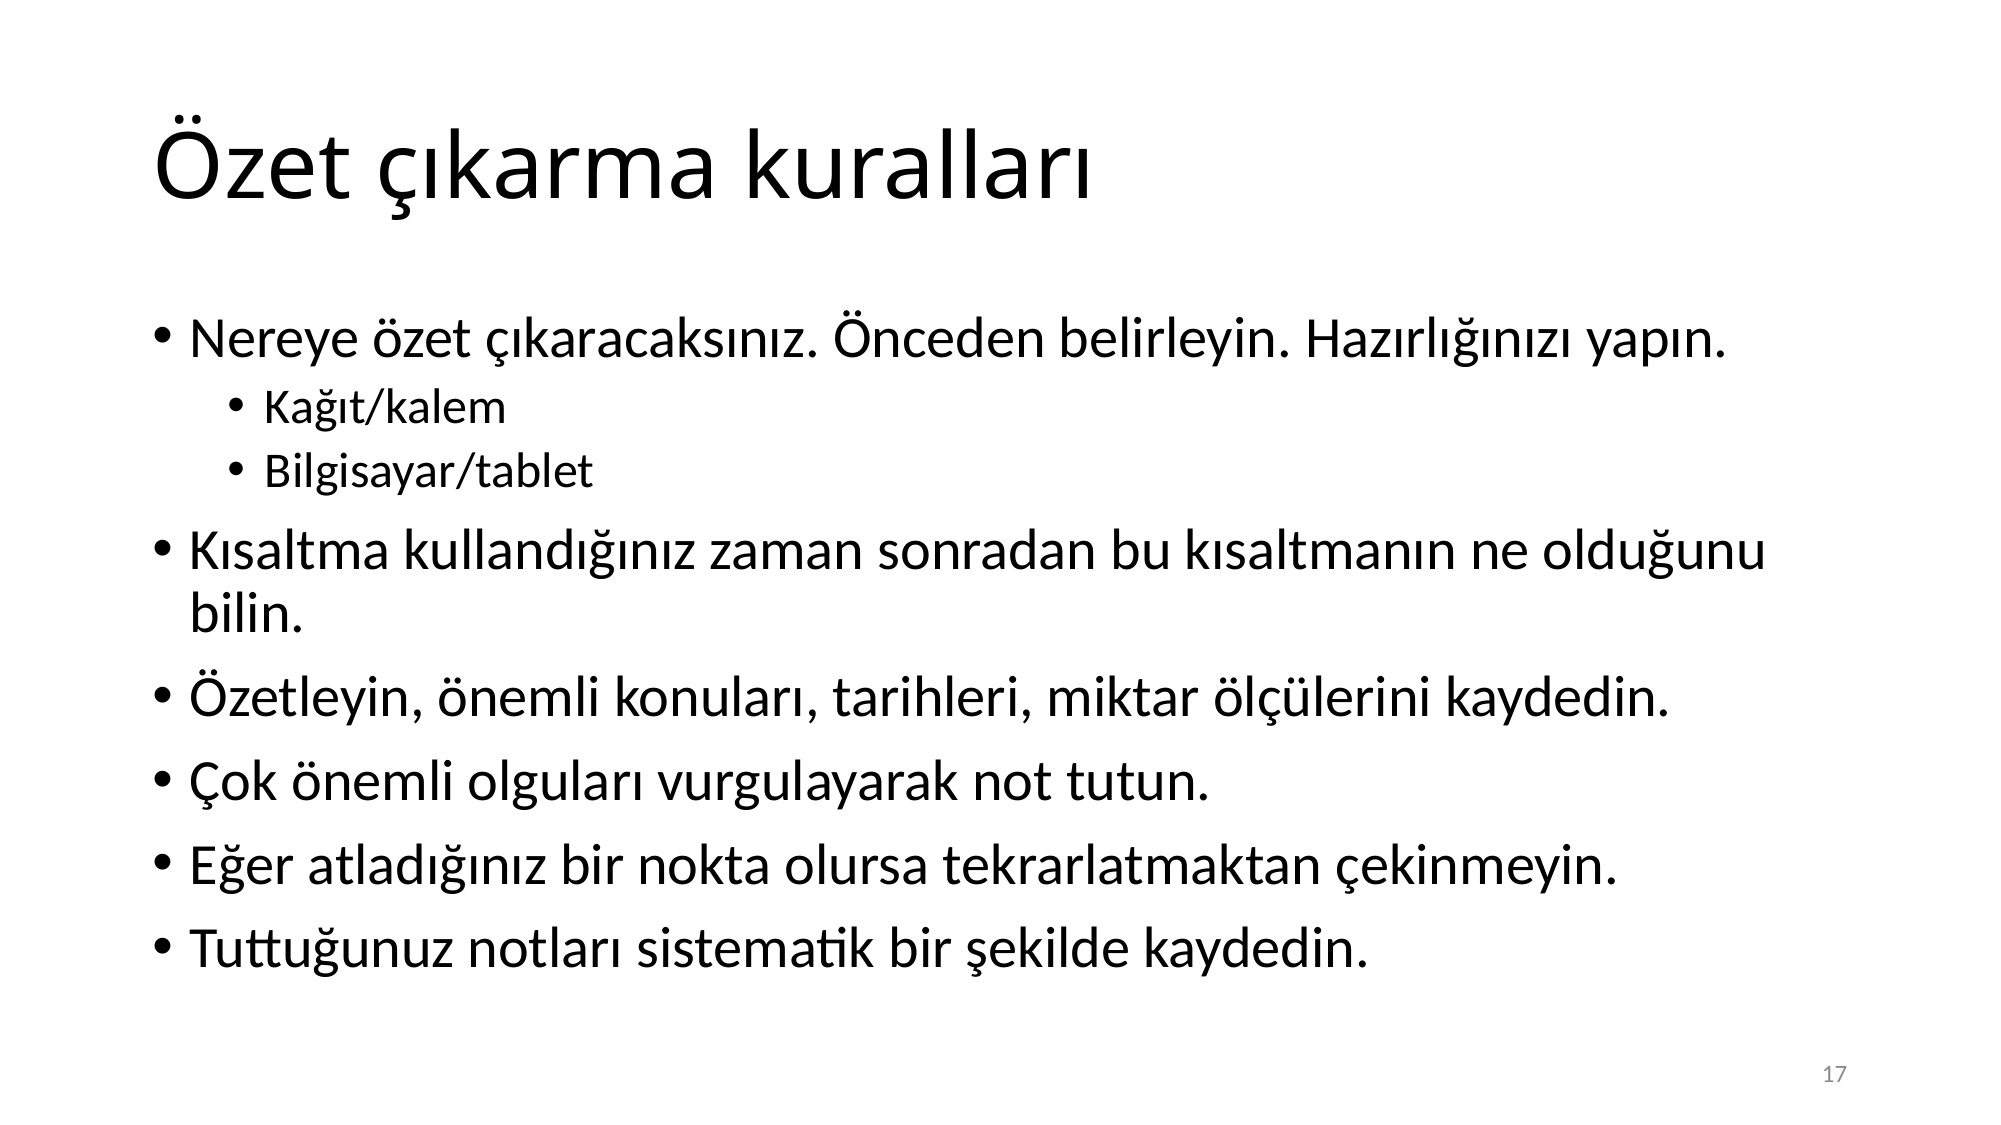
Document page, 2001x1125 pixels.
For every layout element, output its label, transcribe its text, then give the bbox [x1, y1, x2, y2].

title Özet çıkarma kuralları [137, 59, 1863, 278]
list Nereye özet çıkaracaksınız. Önceden belirleyin. Hazırlığınızı yapın. Kağıt/kalem Bilgisayar/tablet Kısaltma kullandığınız zaman sonradan bu kısaltmanın ne olduğunu bilin. Özetleyin, önemli konuları, tarihleri, miktar ölçülerini kaydedin. Çok önemli olguları vurgulayarak not tutun. Eğer atladığınız bir nokta olursa tekrarlatmaktan çekinmeyin. Tuttuğunuz notları sistematik bir şekilde kaydedin. [137, 299, 1863, 1014]
slide_number 17 [1412, 1042, 1863, 1103]
